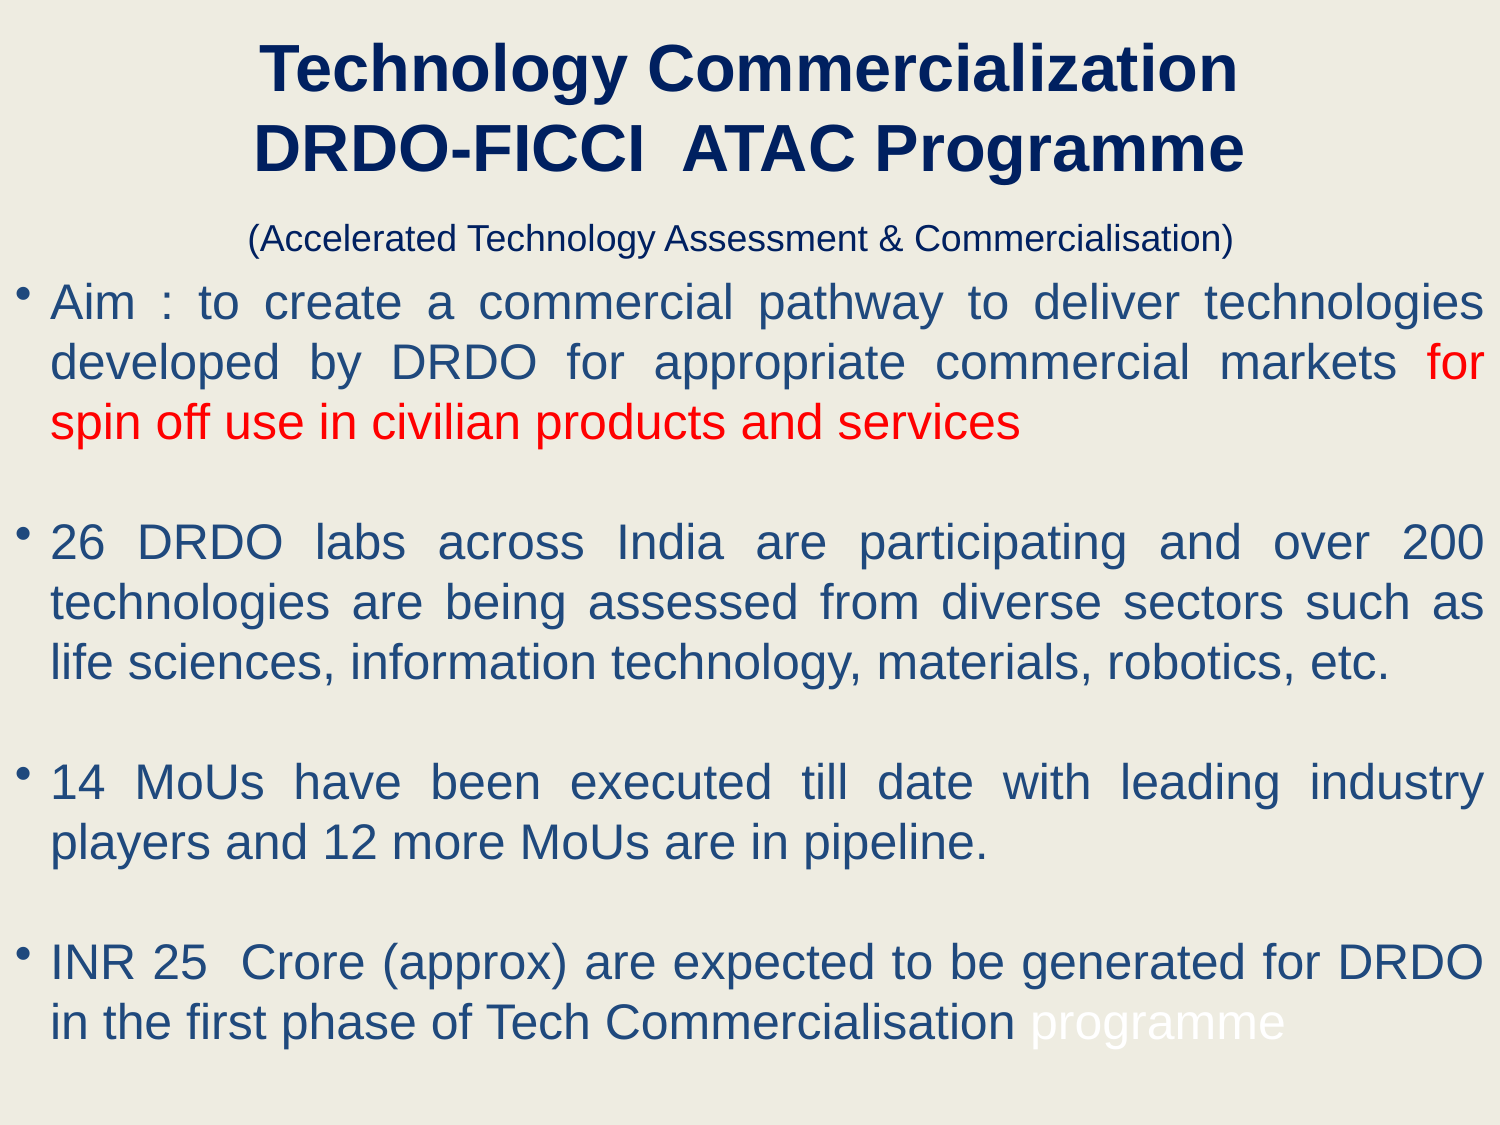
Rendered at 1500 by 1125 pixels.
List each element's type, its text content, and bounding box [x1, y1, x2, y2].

text_box Aim : to create a commercial pathway to deliver technologies developed by DRDO for appropriate commercial markets for spin off use in civilian products and services 26 DRDO labs across India are participating and over 200 technologies are being assessed from diverse sectors such as life sciences, information technology, materials, robotics, etc. 14 MoUs have been executed till date with leading industry players and 12 more MoUs are in pipeline. INR 25 Crore (approx) are expected to be generated for DRDO in the first phase of Tech Commercialisation programme [0, 262, 1500, 1058]
text_box Technology Commercialization DRDO-FICCI ATAC Programme (Accelerated Technology Assessment & Commercialisation) [0, 17, 1500, 262]
